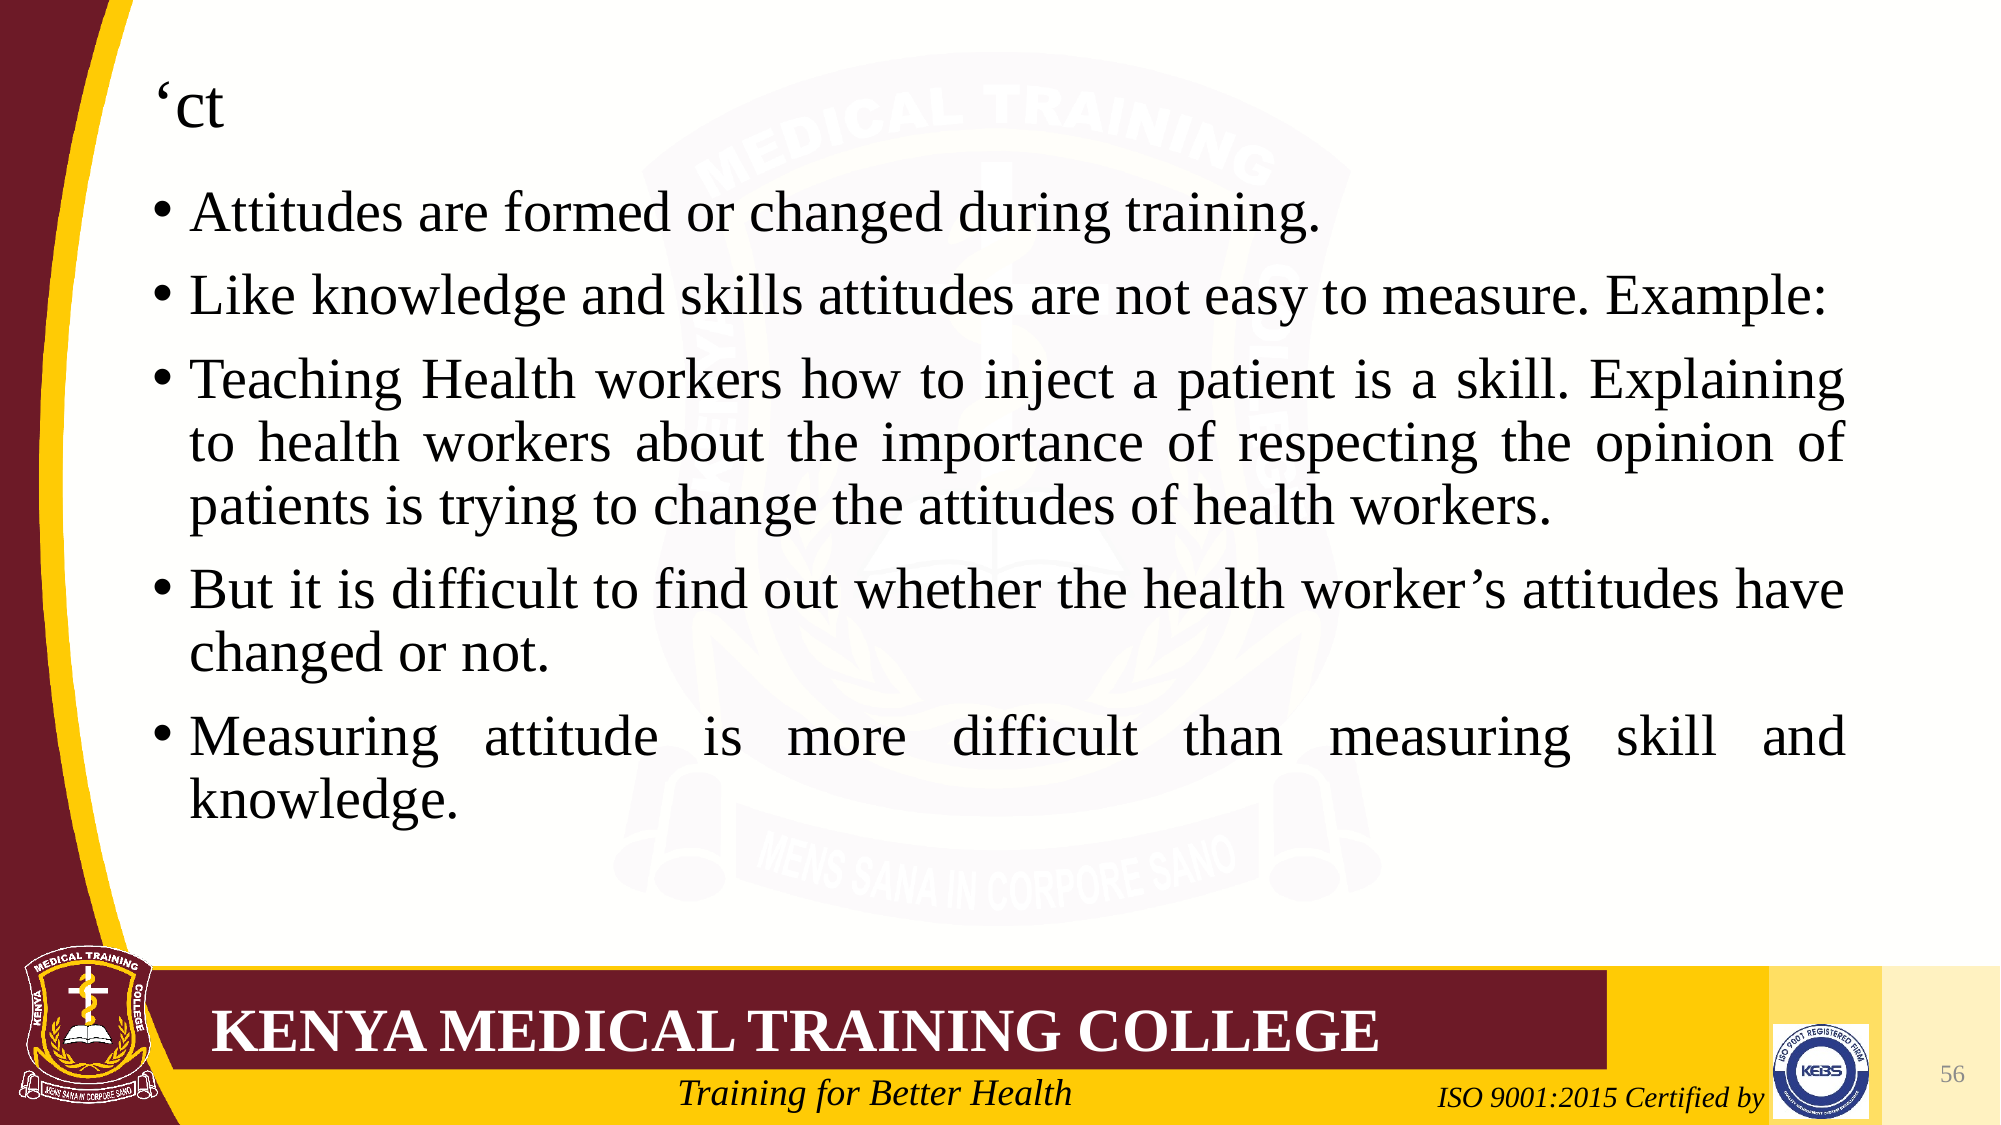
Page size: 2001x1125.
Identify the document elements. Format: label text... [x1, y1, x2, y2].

slide_number 56 [1530, 1042, 1981, 1103]
list Attitudes are formed or changed during training. Like knowledge and skills attitudes are not easy to measure. Example: Teaching Health workers how to inject a patient is a skill. Explaining to health workers about the importance of respecting the opinion of patients is trying to change the attitudes of health workers. But it is difficult to find out whether the health worker’s attitudes have changed or not. Measuring attitude is more difficult than measuring skill and knowledge. [137, 173, 1863, 1014]
title ‘ct [137, 59, 1863, 150]
picture [0, 0, 2000, 1125]
